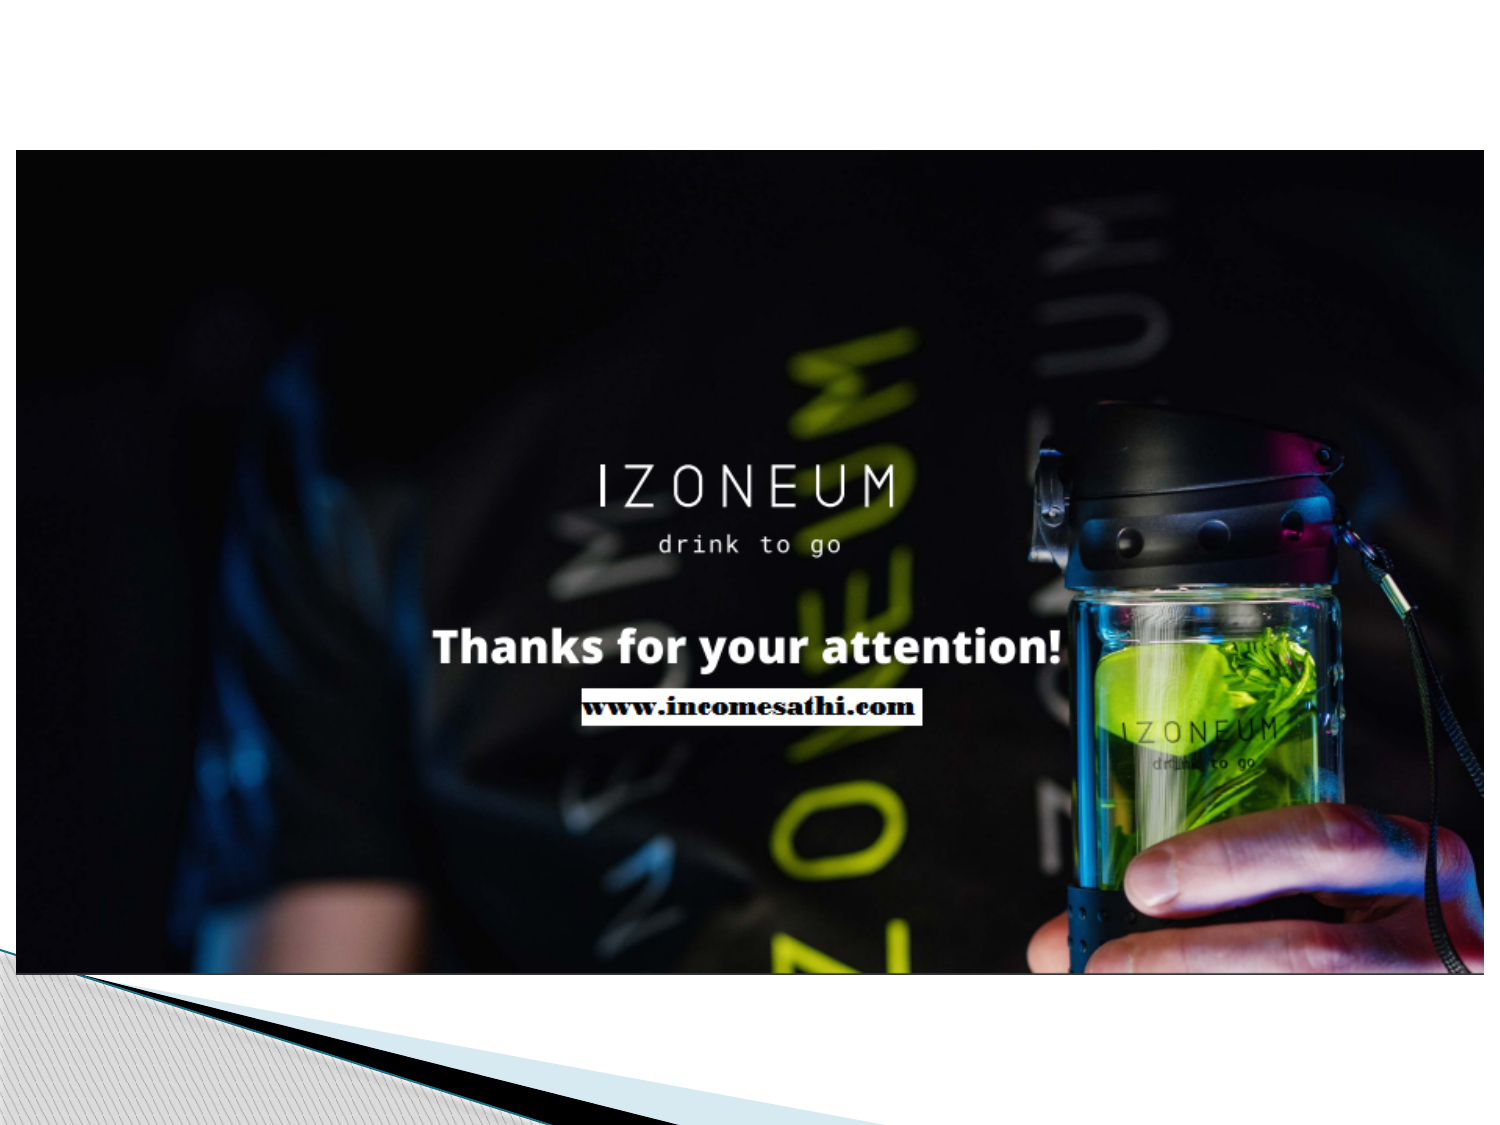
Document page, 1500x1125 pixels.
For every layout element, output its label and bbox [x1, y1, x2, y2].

picture [15, 150, 1484, 975]
